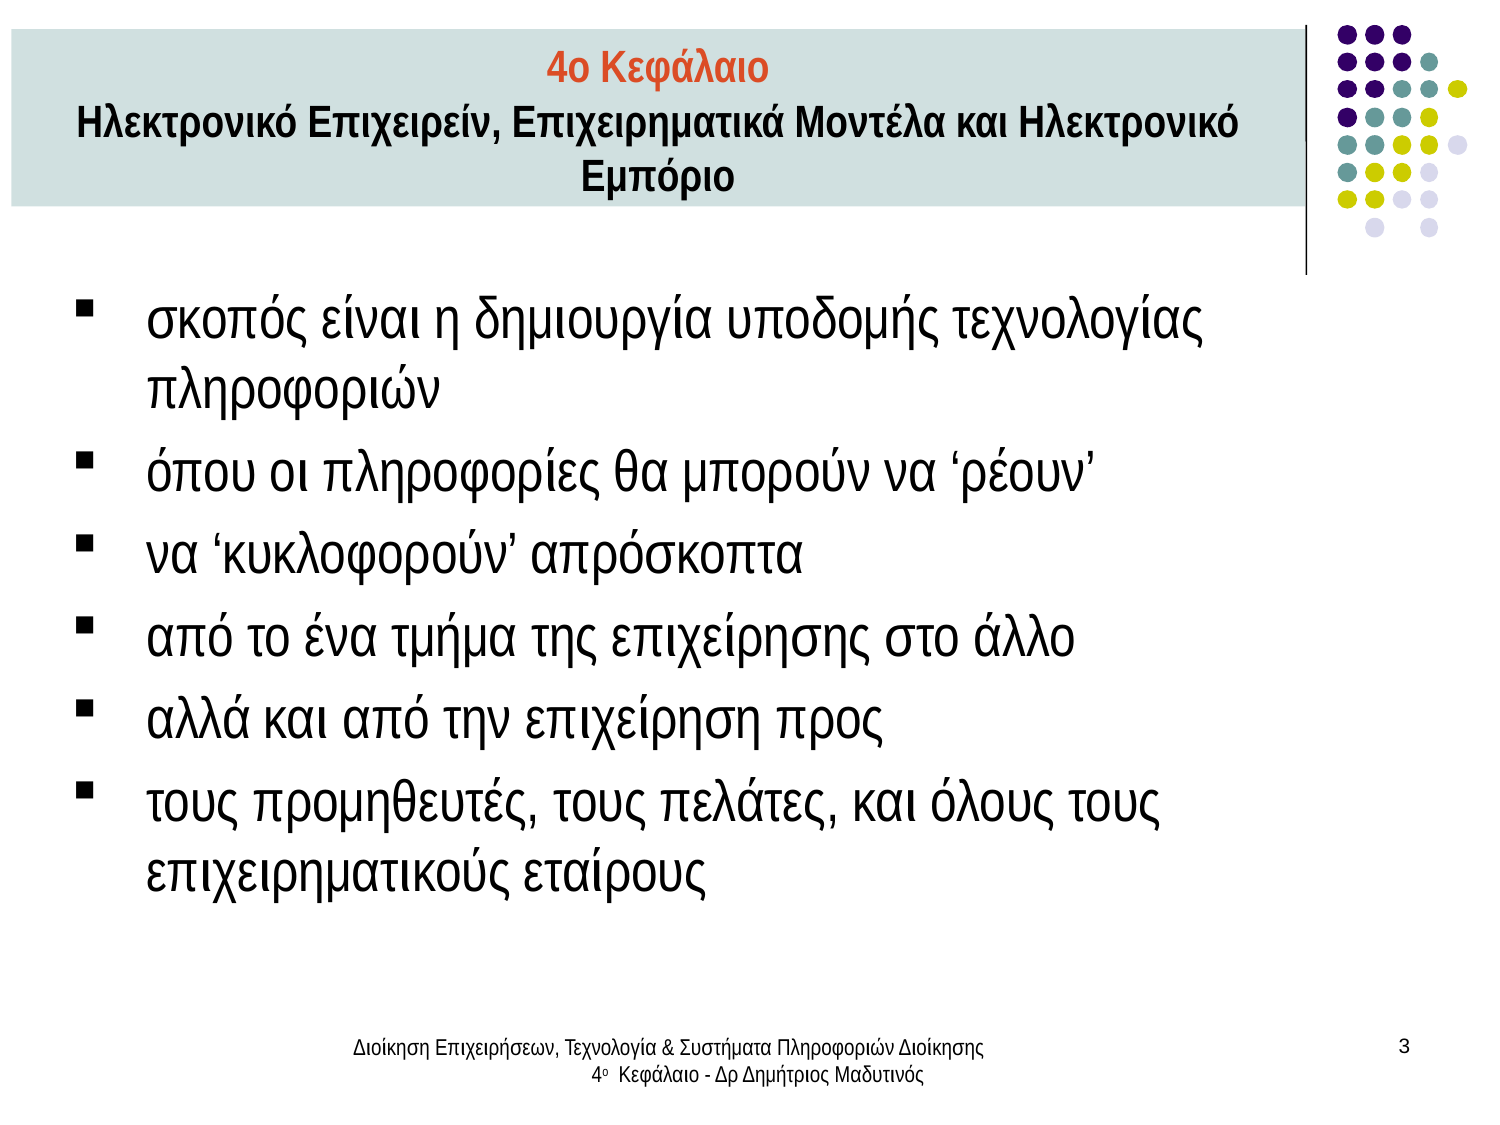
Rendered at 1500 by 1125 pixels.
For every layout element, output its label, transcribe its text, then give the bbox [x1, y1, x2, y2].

text_box σκοπός είναι η δημιουργία υποδομής τεχνολογίας πληροφοριών όπου οι πληροφορίες θα μπορούν να ‘ρέουν’ να ‘κυκλοφορούν’ απρόσκοπτα από το ένα τμήμα της επιχείρησης στο άλλο αλλά και από την επιχείρηση προς τους προμηθευτές, τους πελάτες, και όλους τους επιχειρηματικούς εταίρους [56, 273, 1303, 911]
footer Διοίκηση Επιχειρήσεων, Τεχνολογία & Συστήματα Πληροφοριών Διοίκησης 4ο Κεφάλαιο - Δρ Δημήτριος Μαδυτινός [336, 1025, 1123, 1100]
slide_number 3 [1123, 1025, 1425, 1100]
text_box 4ο Κεφάλαιο Ηλεκτρονικό Επιχειρείν, Επιχειρηματικά Μοντέλα και Ηλεκτρονικό Εμπόριο [11, 29, 1306, 207]
